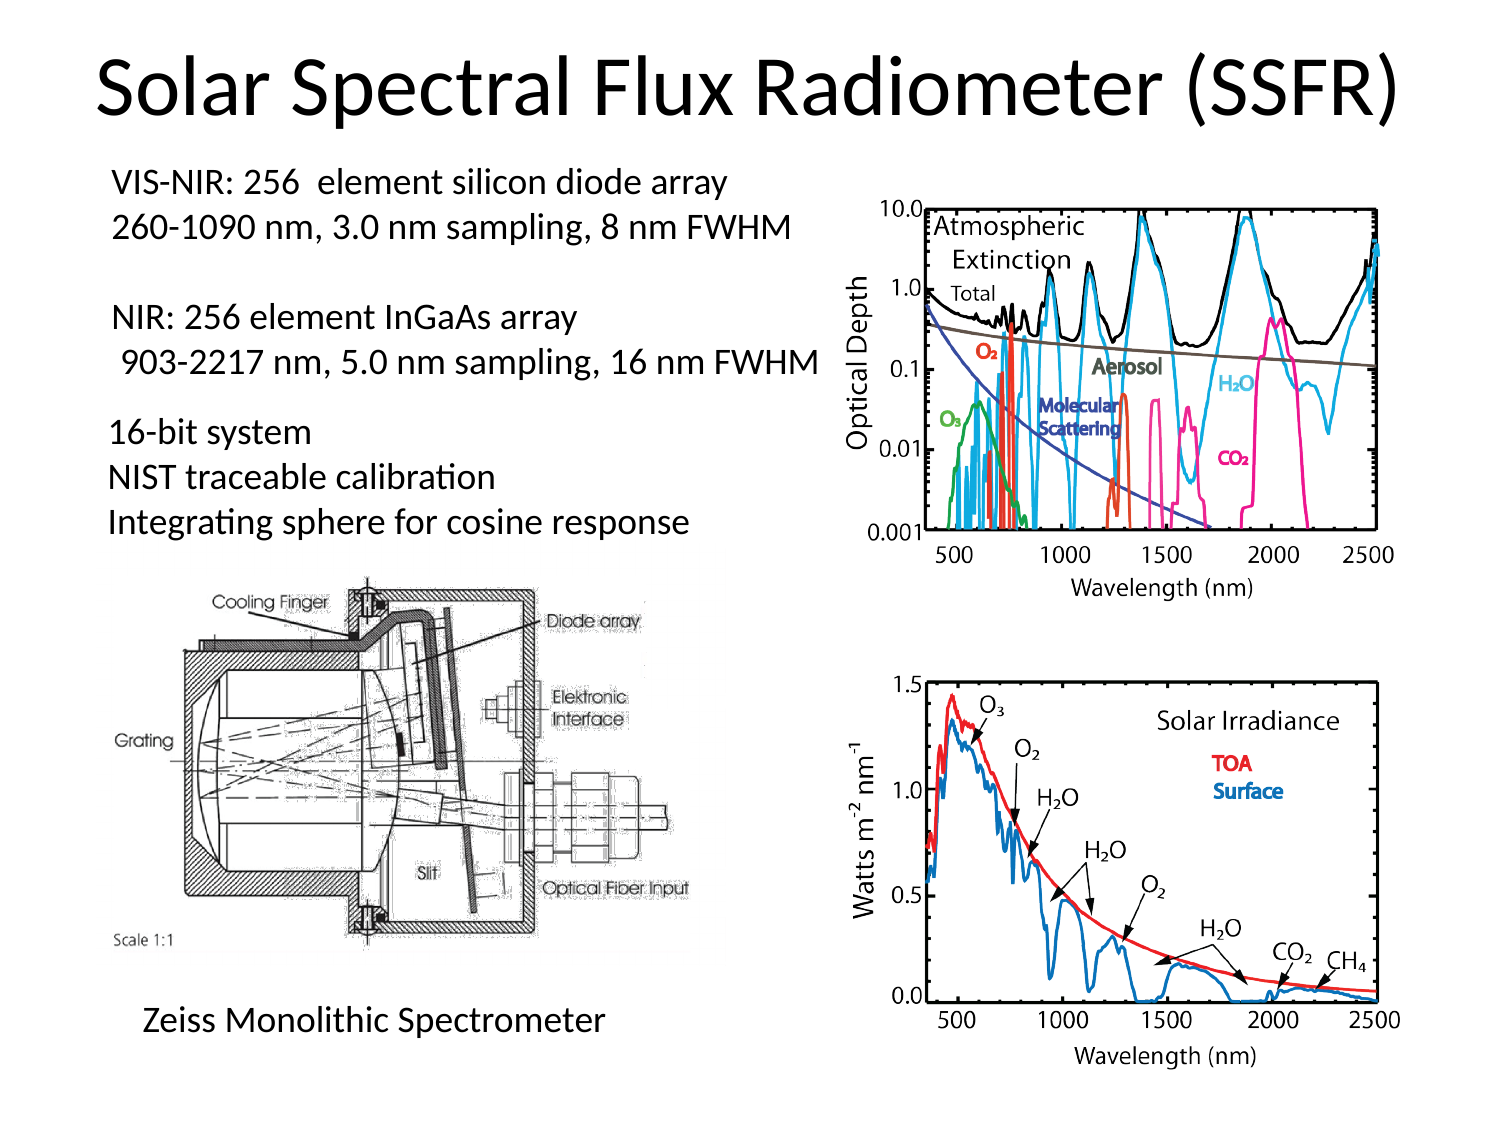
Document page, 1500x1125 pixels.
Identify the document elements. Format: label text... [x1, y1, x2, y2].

title Solar Spectral Flux Radiometer (SSFR) [75, 0, 1425, 188]
text_box 16-bit system NIST traceable calibration Integrating sphere for cosine response [92, 399, 682, 535]
text_box VIS-NIR: 256 element silicon diode array 260-1090 nm, 3.0 nm sampling, 8 nm FWHM NIR: 256 element InGaAs array 903-2217 nm, 5.0 nm sampling, 16 nm FWHM [96, 149, 836, 399]
picture [0, 196, 1500, 1125]
